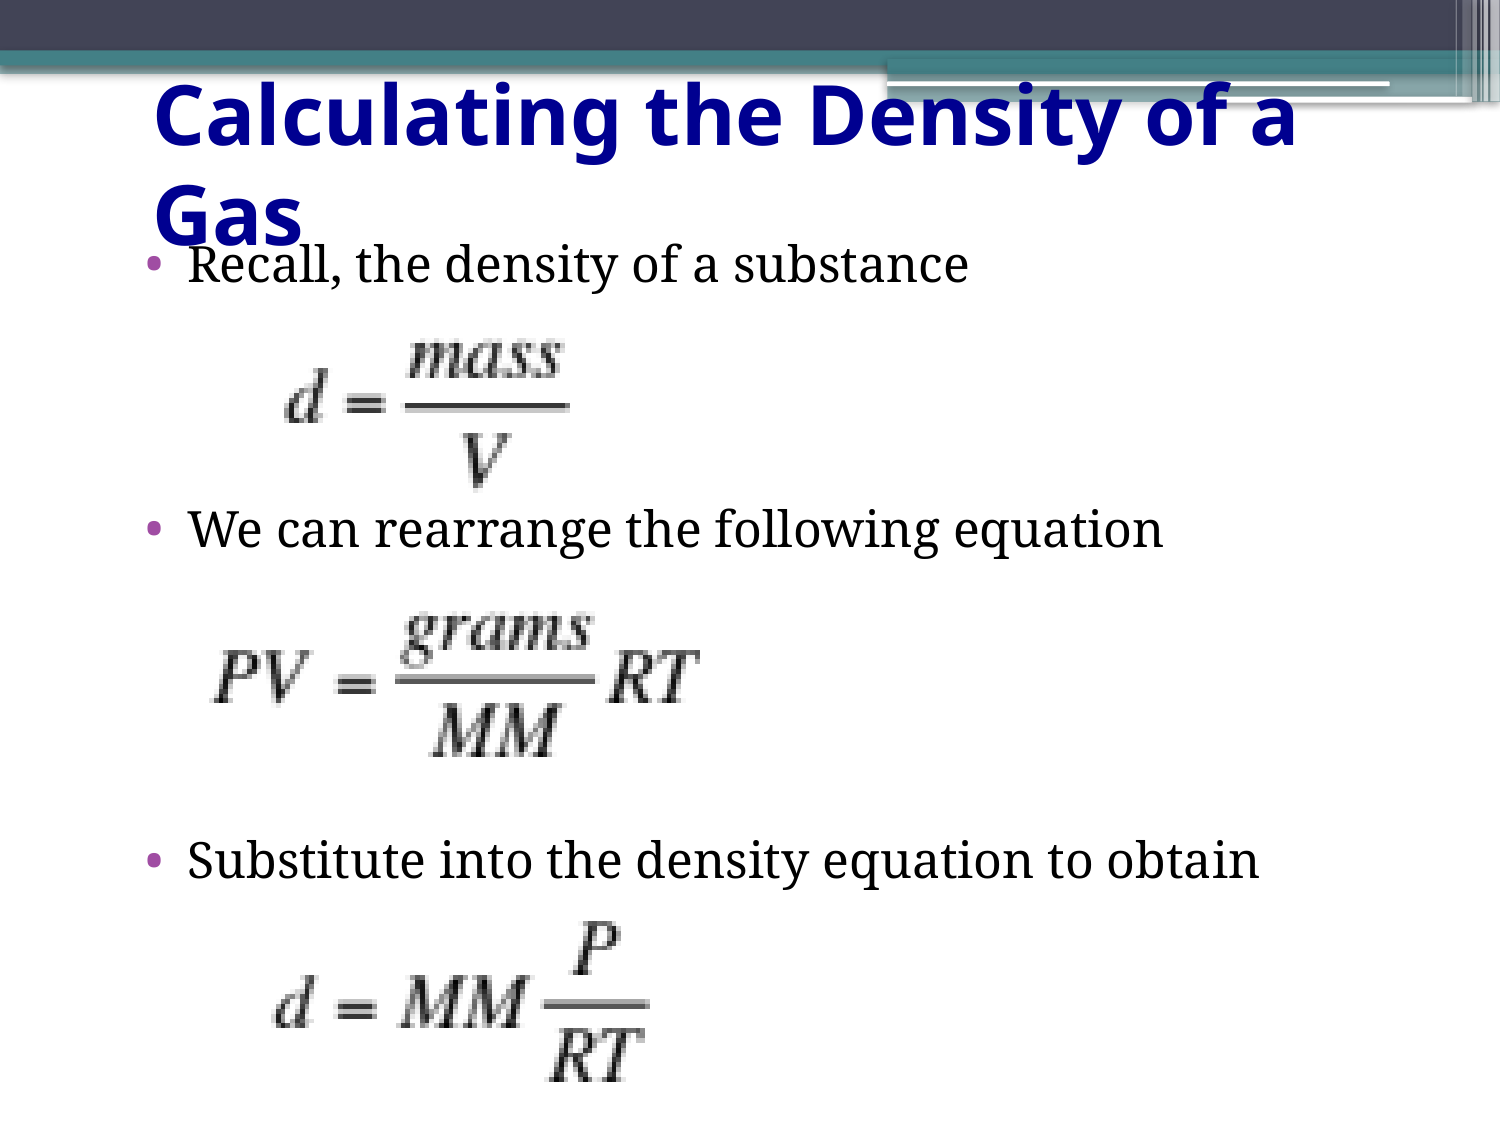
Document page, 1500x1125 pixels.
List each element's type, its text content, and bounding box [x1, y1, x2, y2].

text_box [262, 912, 651, 1088]
title Calculating the Density of a Gas [137, 75, 1488, 250]
list Recall, the density of a substance We can rearrange the following equation Substitute into the density equation to obtain [112, 224, 1463, 935]
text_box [274, 299, 576, 494]
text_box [199, 587, 701, 763]
